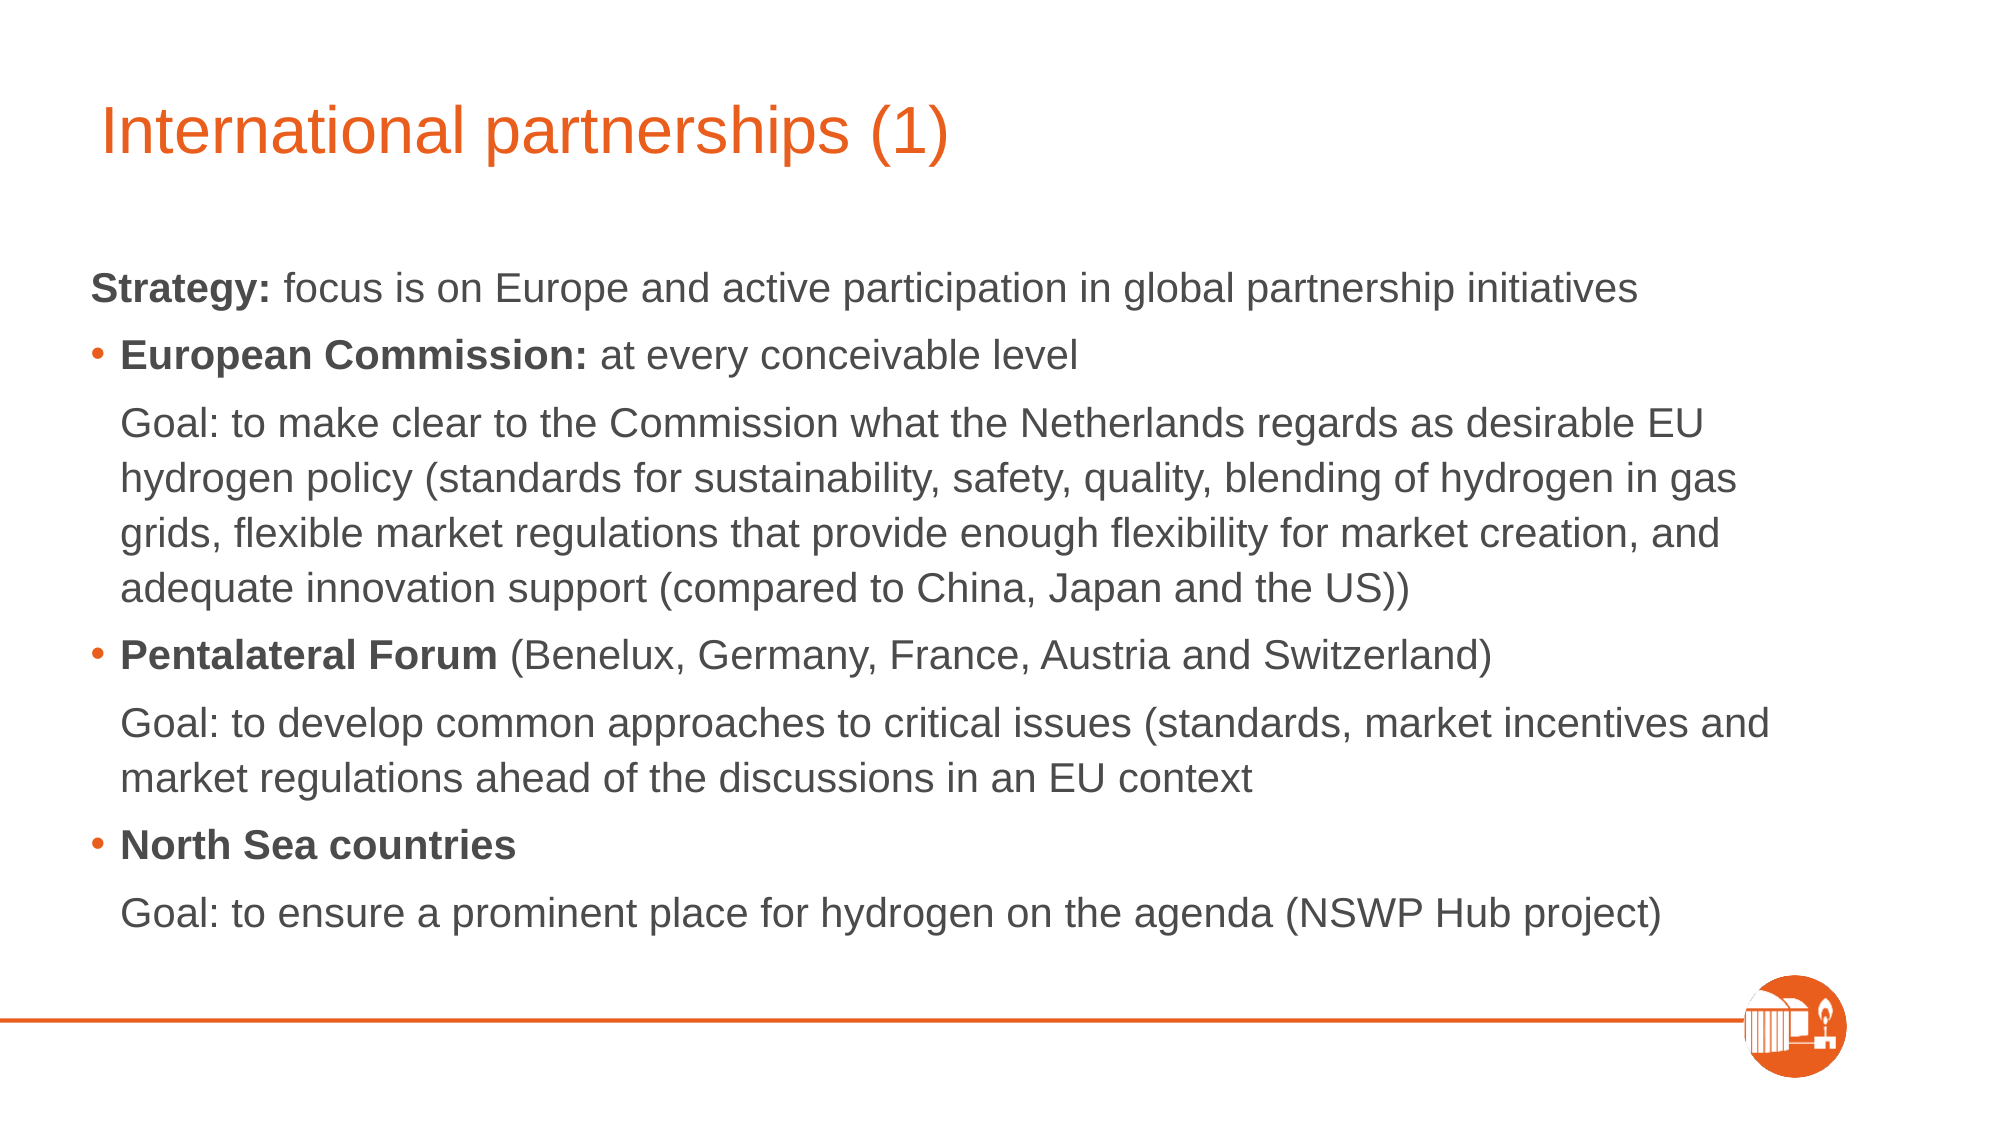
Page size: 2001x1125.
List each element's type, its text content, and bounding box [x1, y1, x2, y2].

picture [1742, 970, 1847, 1079]
list Strategy: focus is on Europe and active participation in global partnership initiatives European Commission: at every conceivable level Goal: to make clear to the Commission what the Netherlands regards as desirable EU hydrogen policy (standards for sustainability, safety, quality, blending of hydrogen in gas grids, flexible market regulations that provide enough flexibility for market creation, and adequate innovation support (compared to China, Japan and the US)) Pentalateral Forum (Benelux, Germany, France, Austria and Switzerland) Goal: to develop common approaches to critical issues (standards, market incentives and market regulations ahead of the discussions in an EU context North Sea countries Goal: to ensure a prominent place for hydrogen on the agenda (NSWP Hub project) [90, 255, 1815, 923]
title International partnerships (1) [100, 86, 1933, 264]
